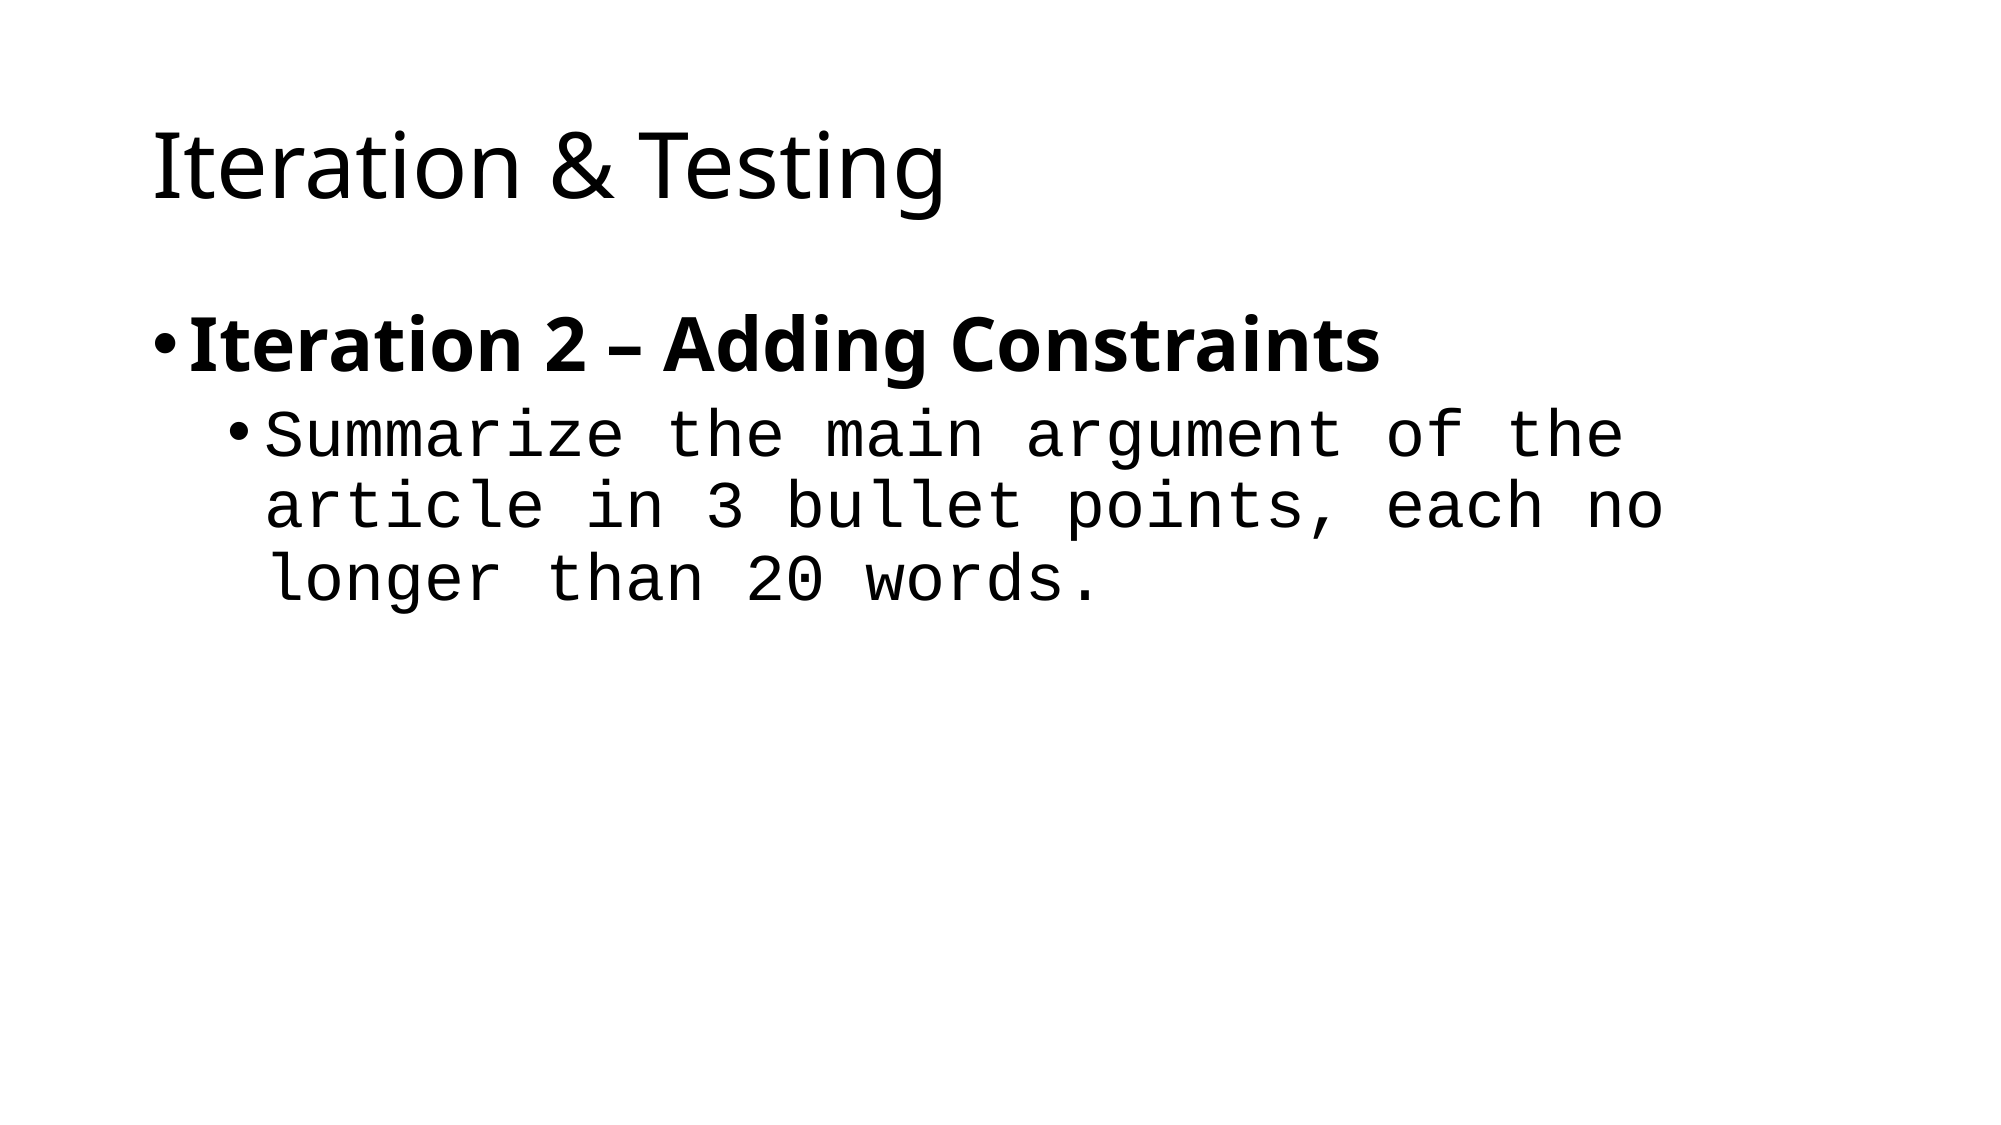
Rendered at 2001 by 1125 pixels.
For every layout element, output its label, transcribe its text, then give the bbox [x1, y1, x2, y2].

list Iteration 2 – Adding Constraints Summarize the main argument of the article in 3 bullet points, each no longer than 20 words. [137, 299, 1863, 1014]
title Iteration & Testing [137, 59, 1863, 278]
